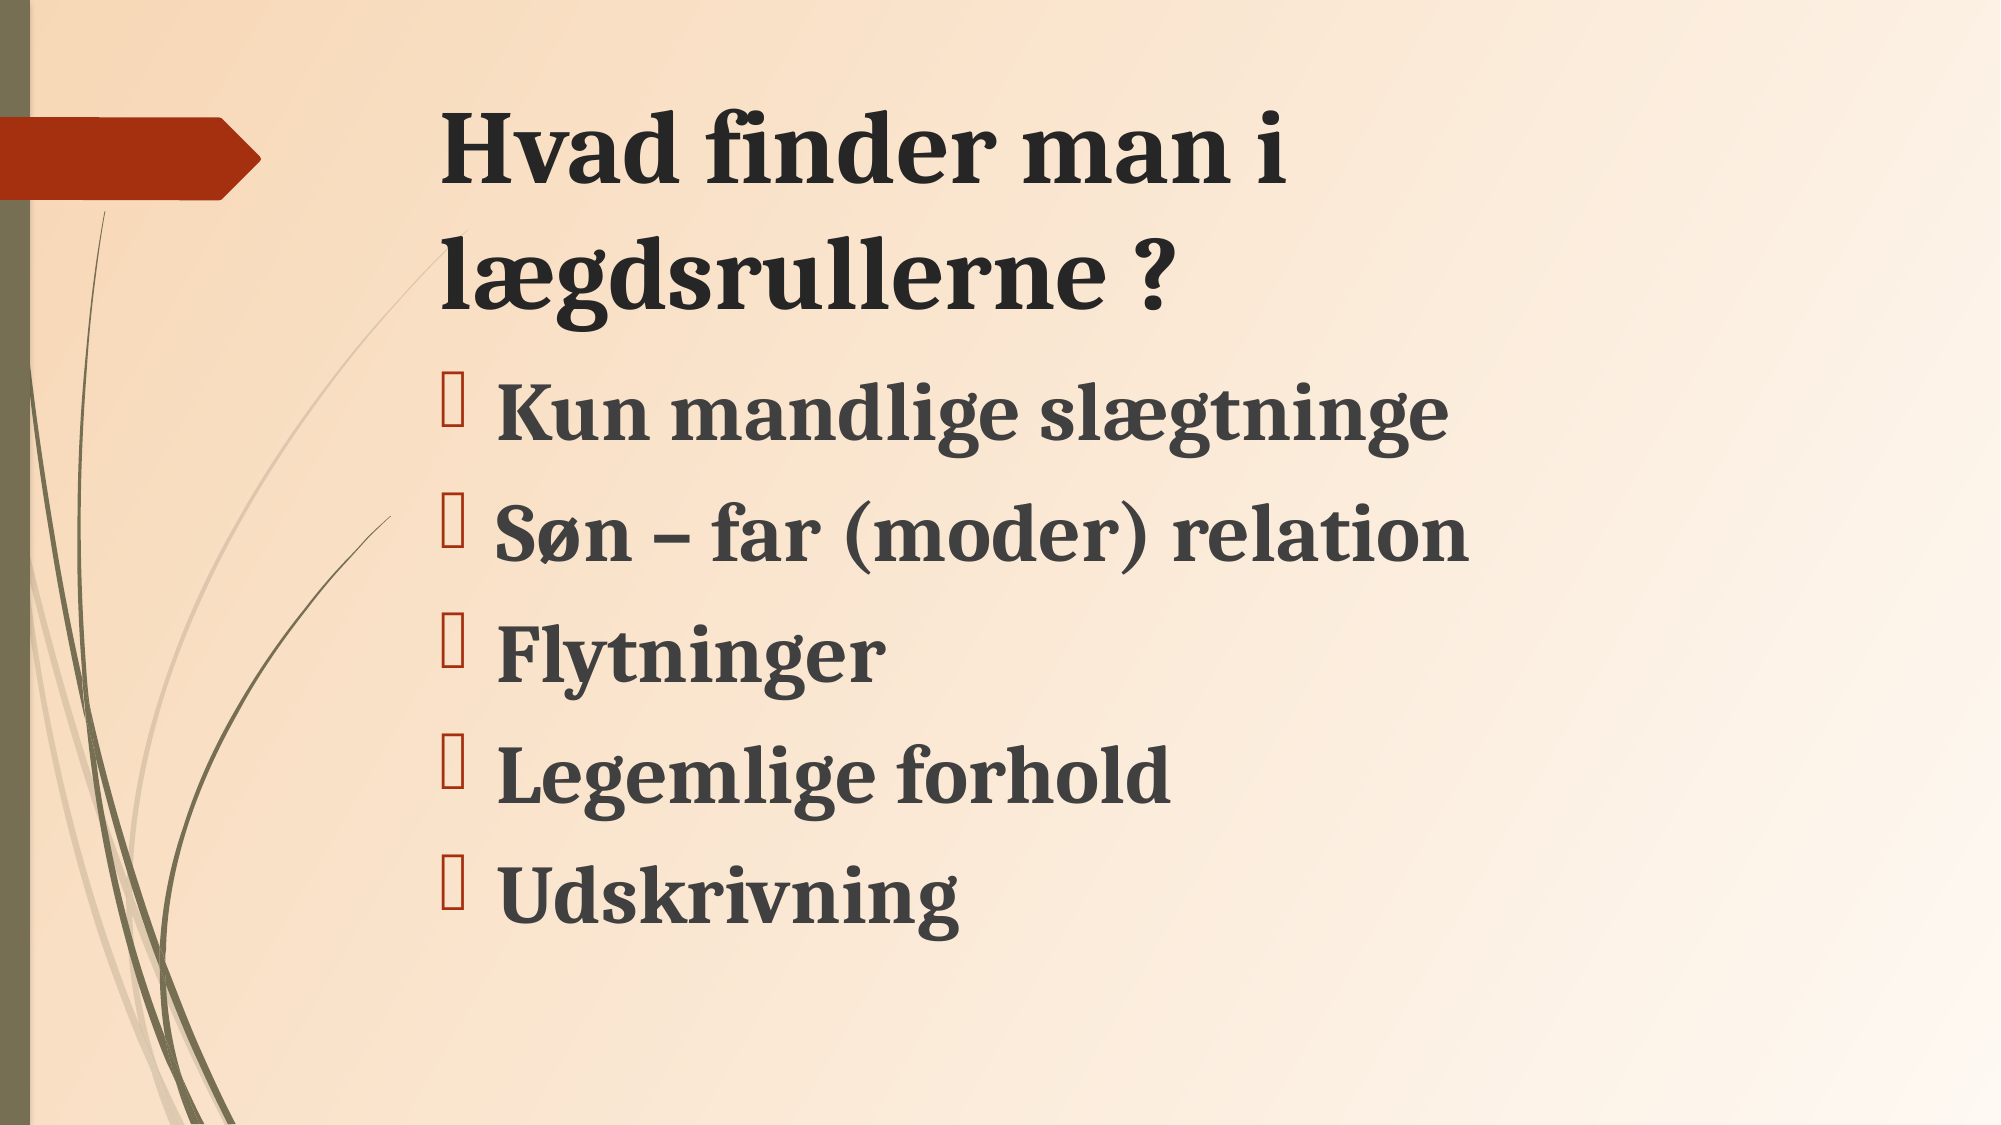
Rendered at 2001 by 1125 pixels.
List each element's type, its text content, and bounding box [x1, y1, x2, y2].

list Kun mandlige slægtninge Søn – far (moder) relation Flytninger Legemlige forhold Udskrivning [424, 350, 1888, 970]
title Hvad finder man i lægdsrullerne ? [424, 71, 1888, 350]
